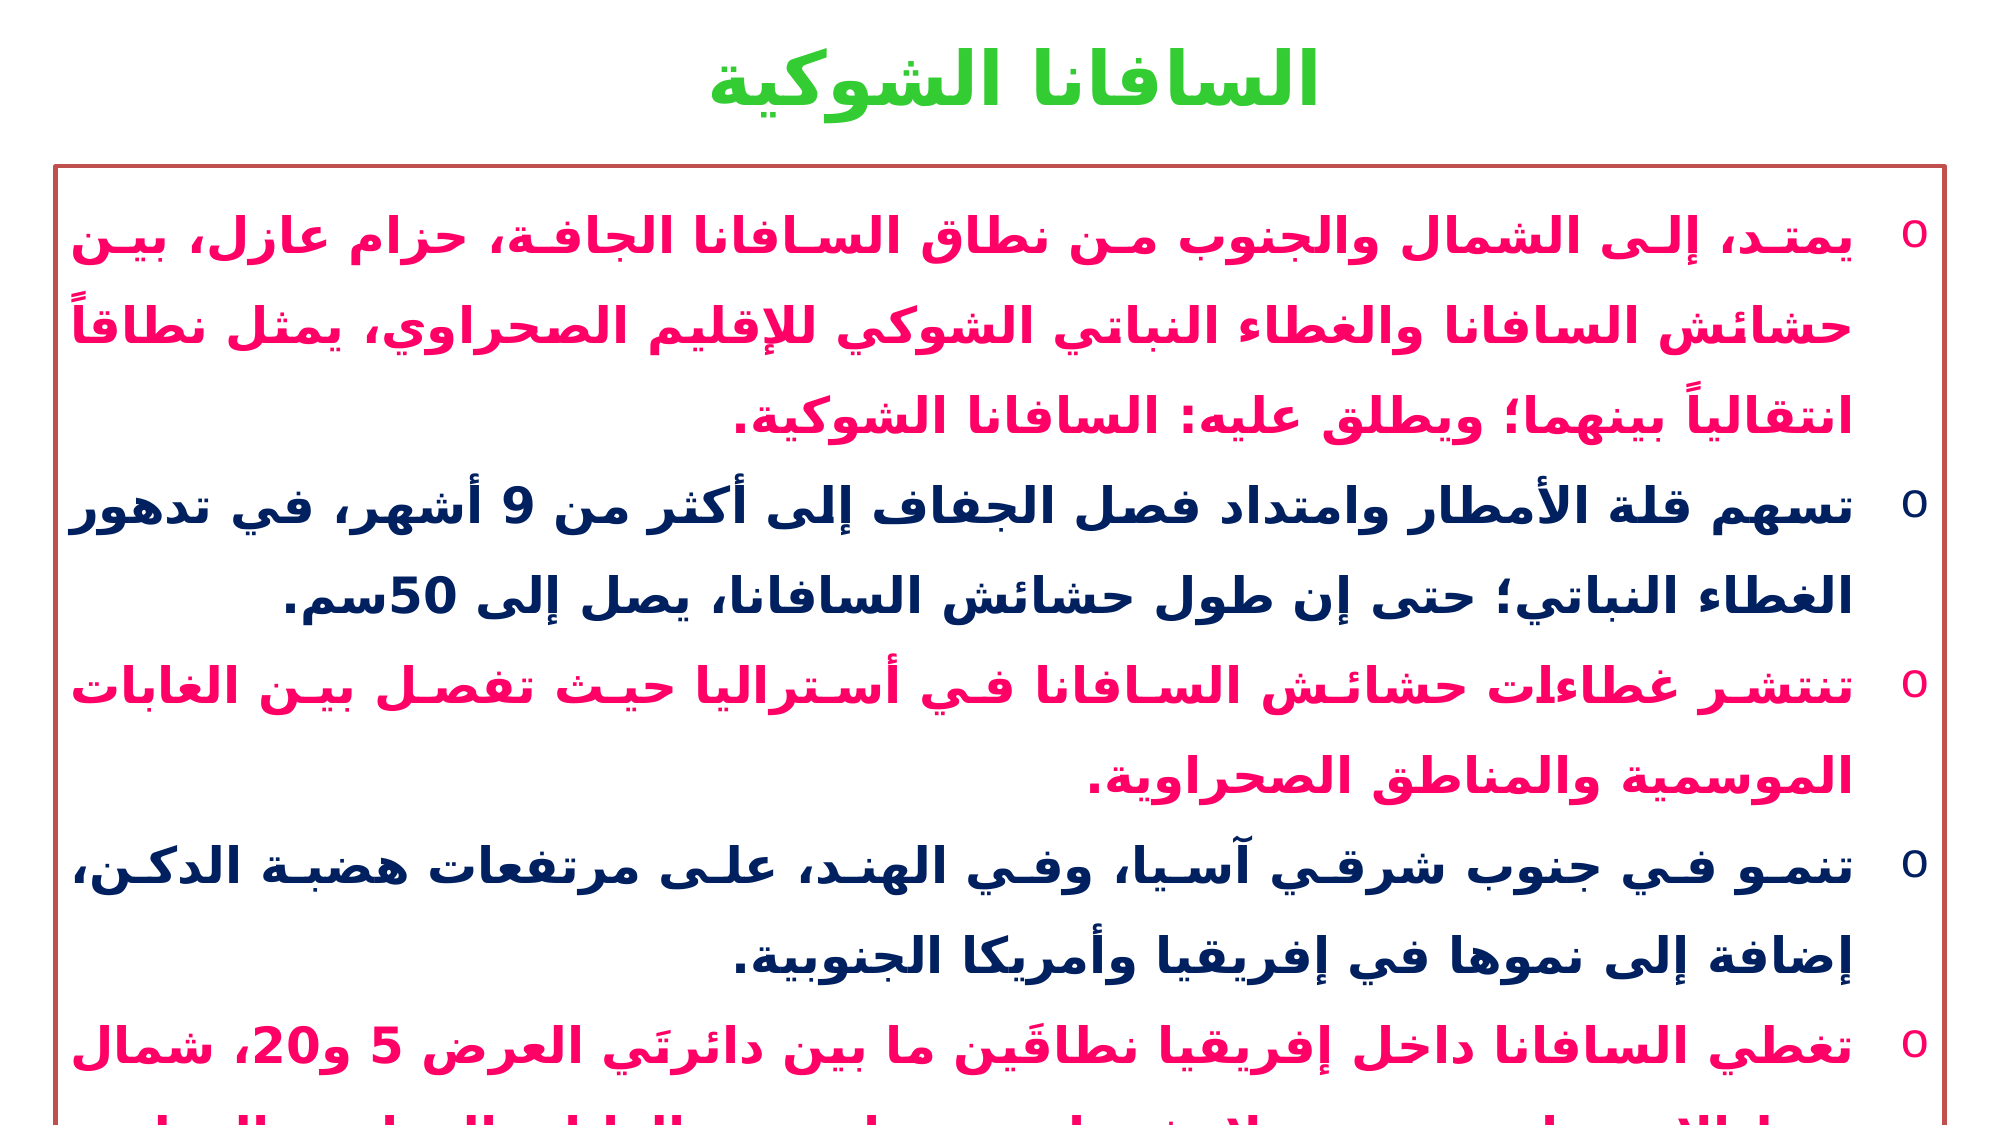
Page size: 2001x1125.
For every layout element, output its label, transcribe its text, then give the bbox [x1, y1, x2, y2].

text_box يمتد، إلى الشمال والجنوب من نطاق السافانا الجافة، حزام عازل، بين حشائش السافانا والغطاء النباتي الشوكي للإقليم الصحراوي، يمثل نطاقاً انتقالياً بينهما؛ ويطلق عليه: السافانا الشوكية. تسهم قلة الأمطار وامتداد فصل الجفاف إلى أكثر من 9 أشهر، في تدهور الغطاء النباتي؛ حتى إن طول حشائش السافانا، يصل إلى 50سم. تنتشر غطاءات حشائش السافانا في أستراليا حيث تفصل بين الغابات الموسمية والمناطق الصحراوية. تنمو في جنوب شرقي آسيا، وفي الهند، على مرتفعات هضبة الدكن، إضافة إلى نموها في إفريقيا وأمريكا الجنوبية. تغطي السافانا داخل إفريقيا نطاقَين ما بين دائرتَي العرض 5 و20، شمال خط الاستواء وجنوبه. ولا يفصل بينهما سوى الغابات المدارية المطيرة على ذلك الخط. [53, 164, 1947, 1125]
text_box السافانا الشوكية [692, 0, 1338, 128]
slide_number 6 [1433, 1042, 1900, 1103]
